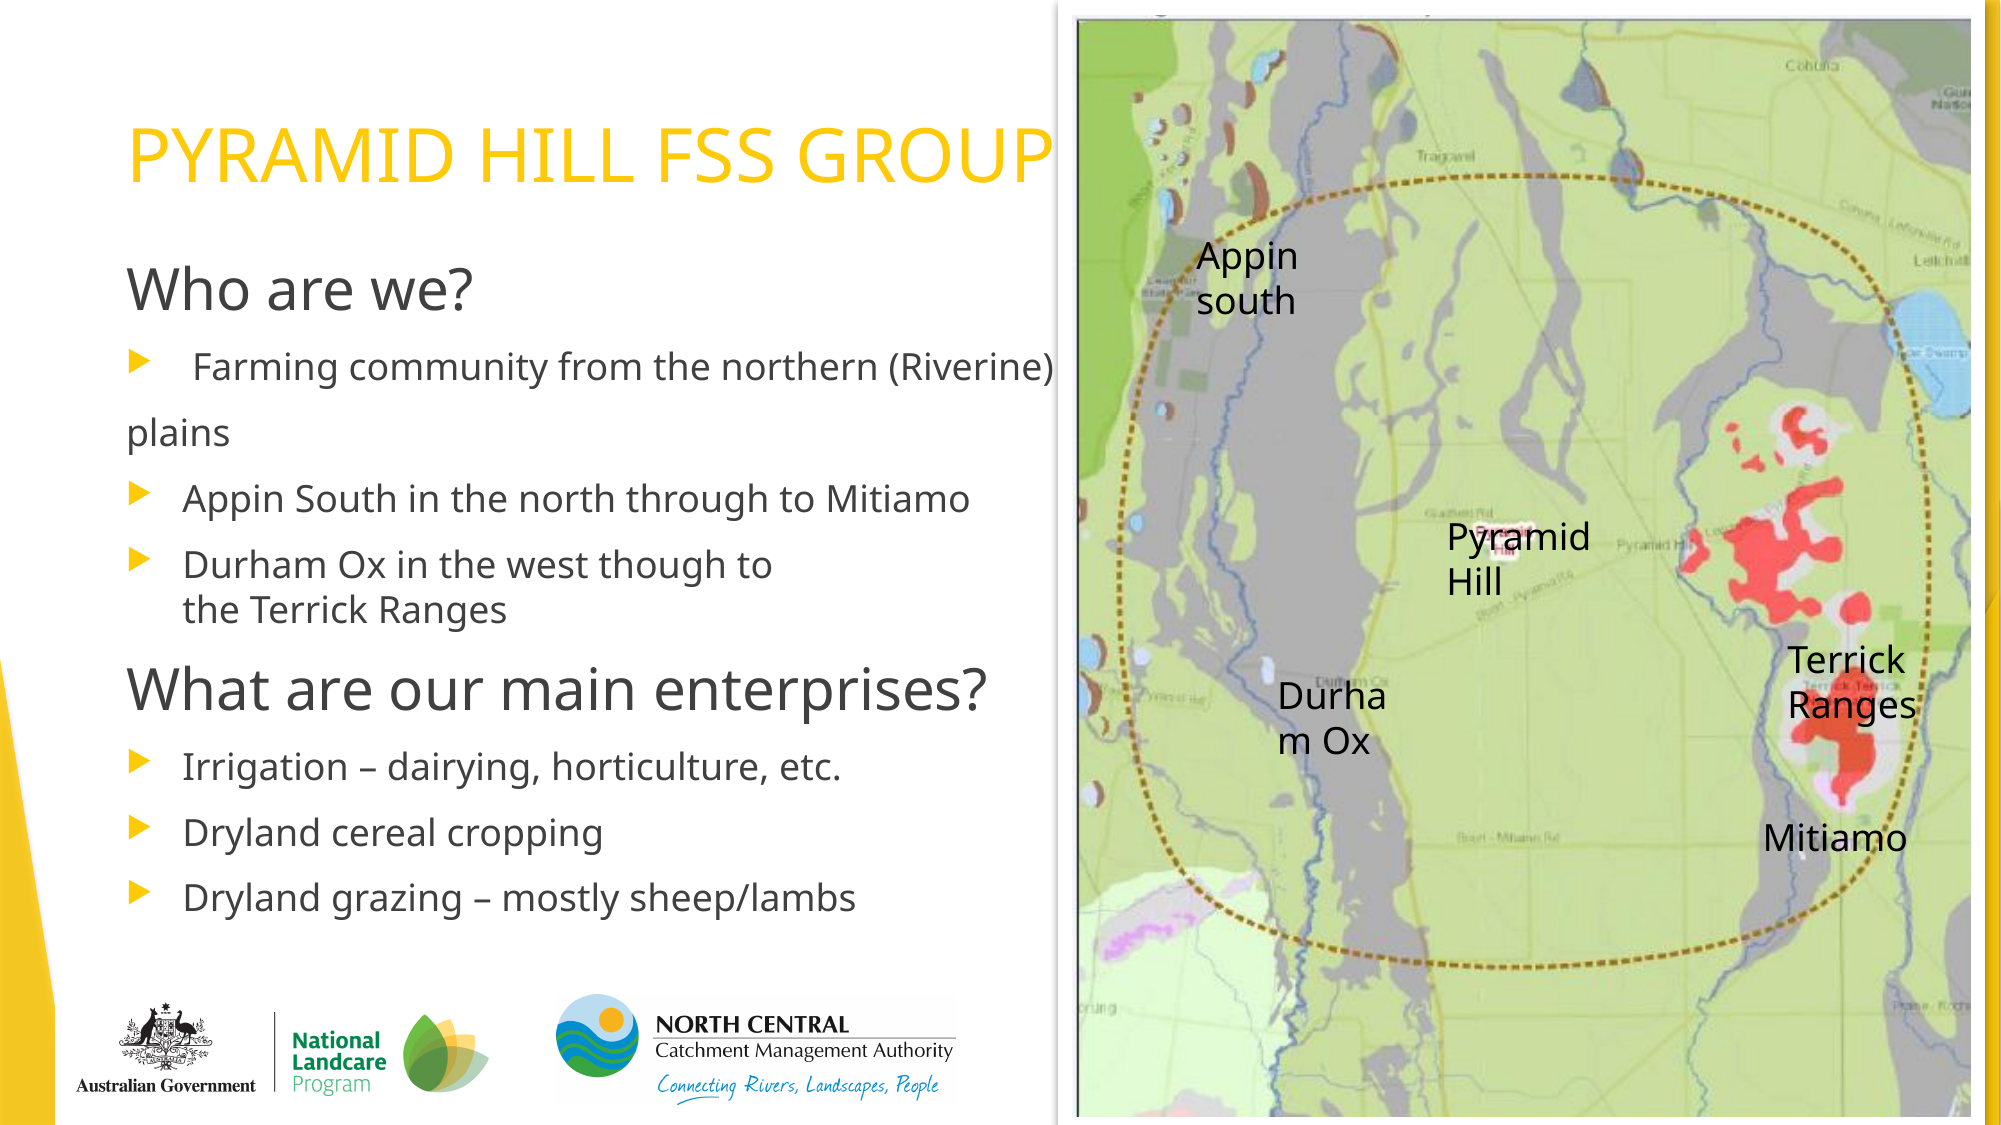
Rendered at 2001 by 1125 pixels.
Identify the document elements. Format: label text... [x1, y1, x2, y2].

picture [1071, 14, 1972, 1118]
list Who are we? Farming community from the northern (Riverine) plains Appin South in the north through to Mitiamo Durham Ox in the west though to the Terrick Ranges What are our main enterprises? Irrigation – dairying, horticulture, etc. Dryland cereal cropping Dryland grazing – mostly sheep/lambs [111, 245, 1052, 937]
picture [55, 973, 511, 1125]
title PYRAMID HILL FSS GROUP [111, 99, 1052, 245]
picture [555, 993, 956, 1105]
